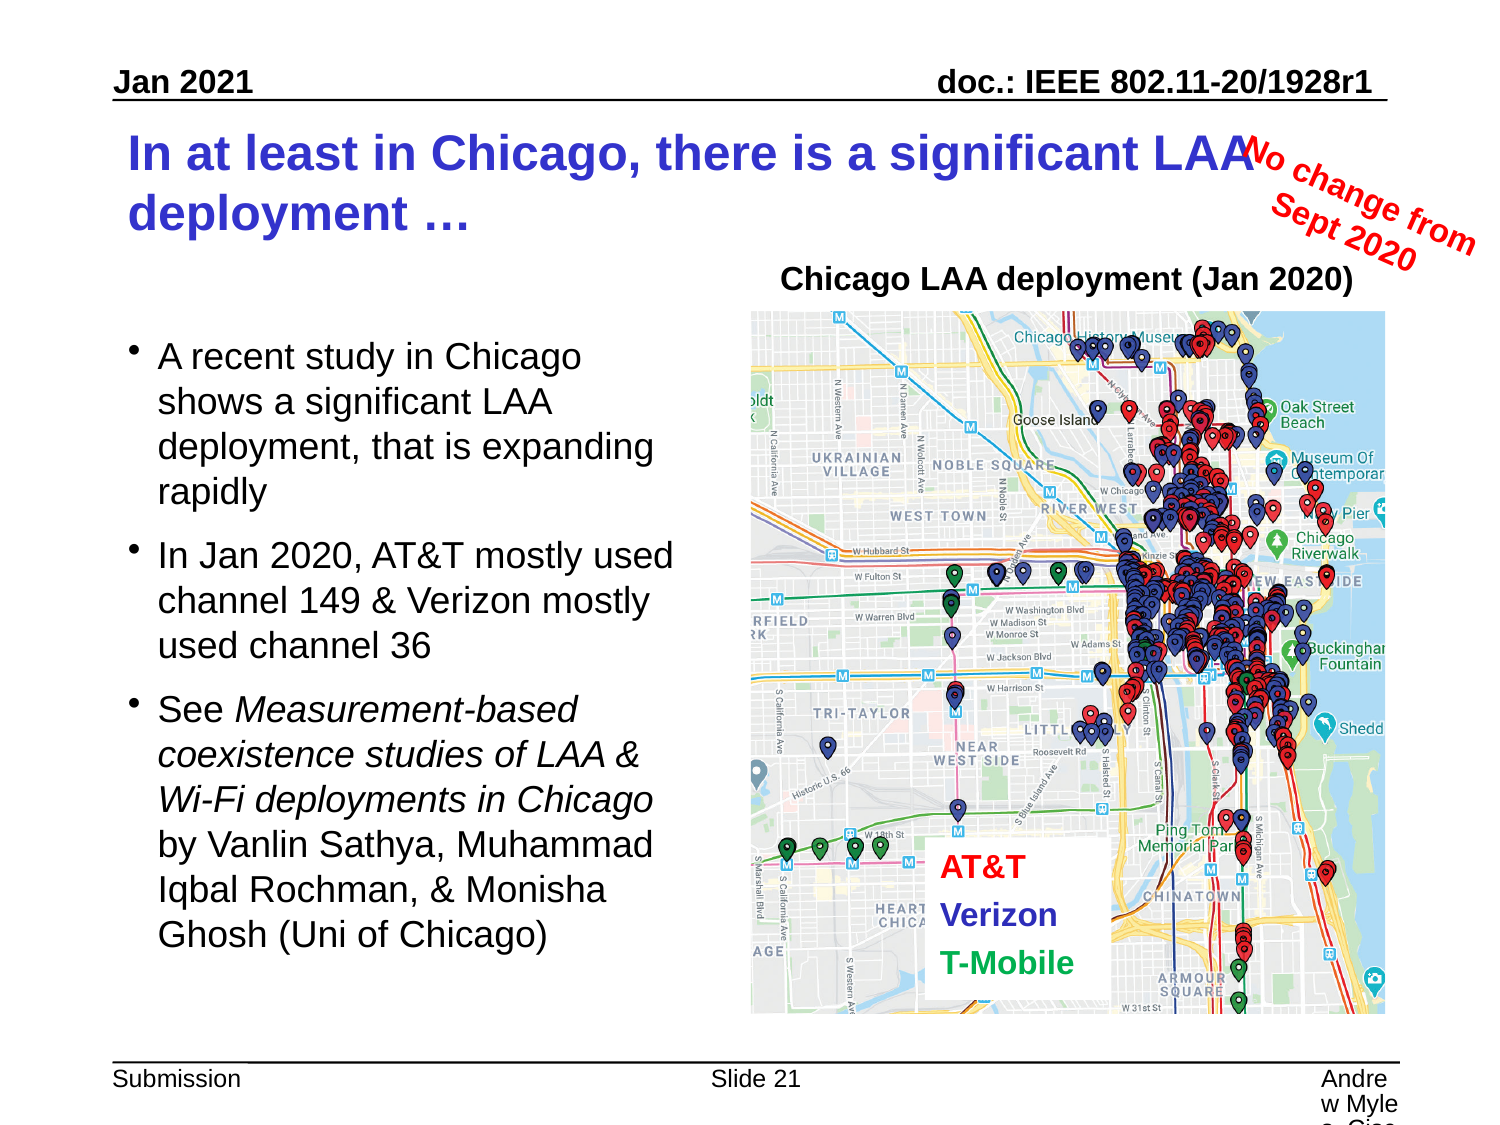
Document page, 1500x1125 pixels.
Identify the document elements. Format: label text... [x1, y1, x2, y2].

list A recent study in Chicago shows a significant LAA deployment, that is expanding rapidly In Jan 2020, AT&T mostly used channel 149 & Verizon mostly used channel 36 See Measurement-based coexistence studies of LAA & Wi-Fi deployments in Chicago by Vanlin Sathya, Muhammad Iqbal Rochman, & Monisha Ghosh (Uni of Chicago) [112, 324, 710, 1000]
slide_number Slide 21 [709, 1061, 803, 1093]
text_box Chicago LAA deployment (Jan 2020) [750, 249, 1315, 310]
title In at least in Chicago, there is a significant LAA deployment … [112, 112, 1240, 288]
footer Andrew Myles, Cisco [1320, 1061, 1402, 1093]
picture [750, 310, 1386, 1015]
text_box No change from Sept 2020 [1180, 111, 1500, 365]
title In at least in Chicago, there is a significant LAA deployment … [1246, 112, 1388, 175]
